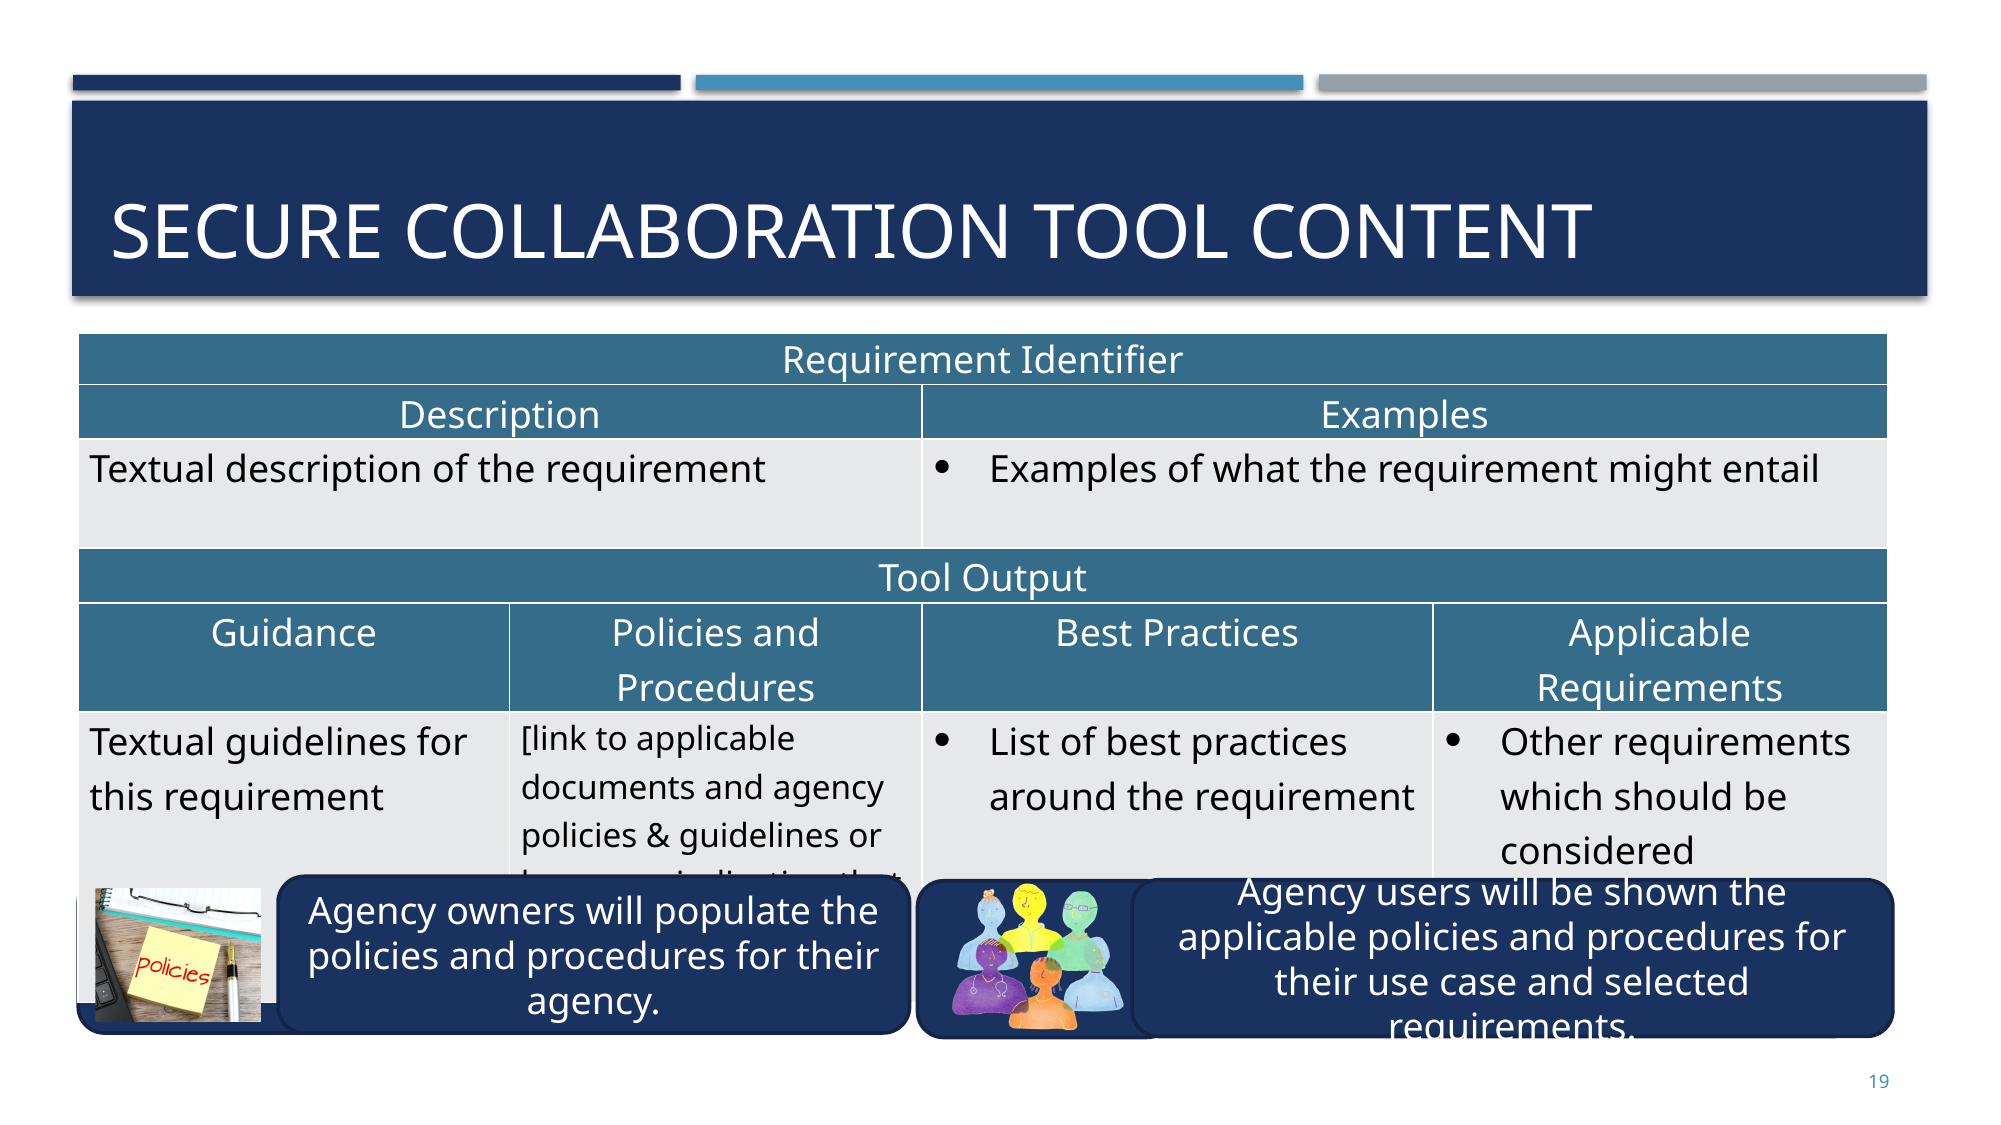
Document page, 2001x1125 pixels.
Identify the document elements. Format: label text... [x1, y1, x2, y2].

table_cell Examples of what the requirement might entail [923, 440, 1887, 547]
table_cell Guidance [79, 604, 509, 711]
text_box Agency users will be shown the applicable policies and procedures for their use case and selected requirements. [1157, 877, 1895, 1039]
table_cell Applicable Requirements [1434, 604, 1887, 711]
table_cell Examples [923, 385, 1887, 438]
table_cell Description [79, 385, 921, 438]
text_box Agency owners will populate the policies and procedures for their agency. [276, 874, 911, 1035]
picture [94, 887, 262, 1022]
table_cell Textual guidelines for this requirement [79, 713, 509, 1002]
table_header Requirement Identifier [79, 334, 1887, 384]
table_cell List of best practices around the requirement [923, 713, 1432, 878]
slide_number 19 [1732, 1052, 1905, 1113]
table_cell Other requirements which should be considered [1434, 713, 1887, 885]
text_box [916, 879, 1174, 1038]
text_box [76, 896, 297, 1035]
title Secure Collaboration Tool Content [95, 115, 1905, 282]
table_cell Tool Output [79, 549, 1887, 602]
table_cell Best Practices [923, 604, 1432, 711]
table_cell Policies and Procedures [510, 604, 921, 711]
table_cell Textual description of the requirement [79, 440, 921, 547]
table_cell [link to applicable documents and agency policies & guidelines or language indicating that no formal policies or guidelines are available] [510, 713, 921, 894]
